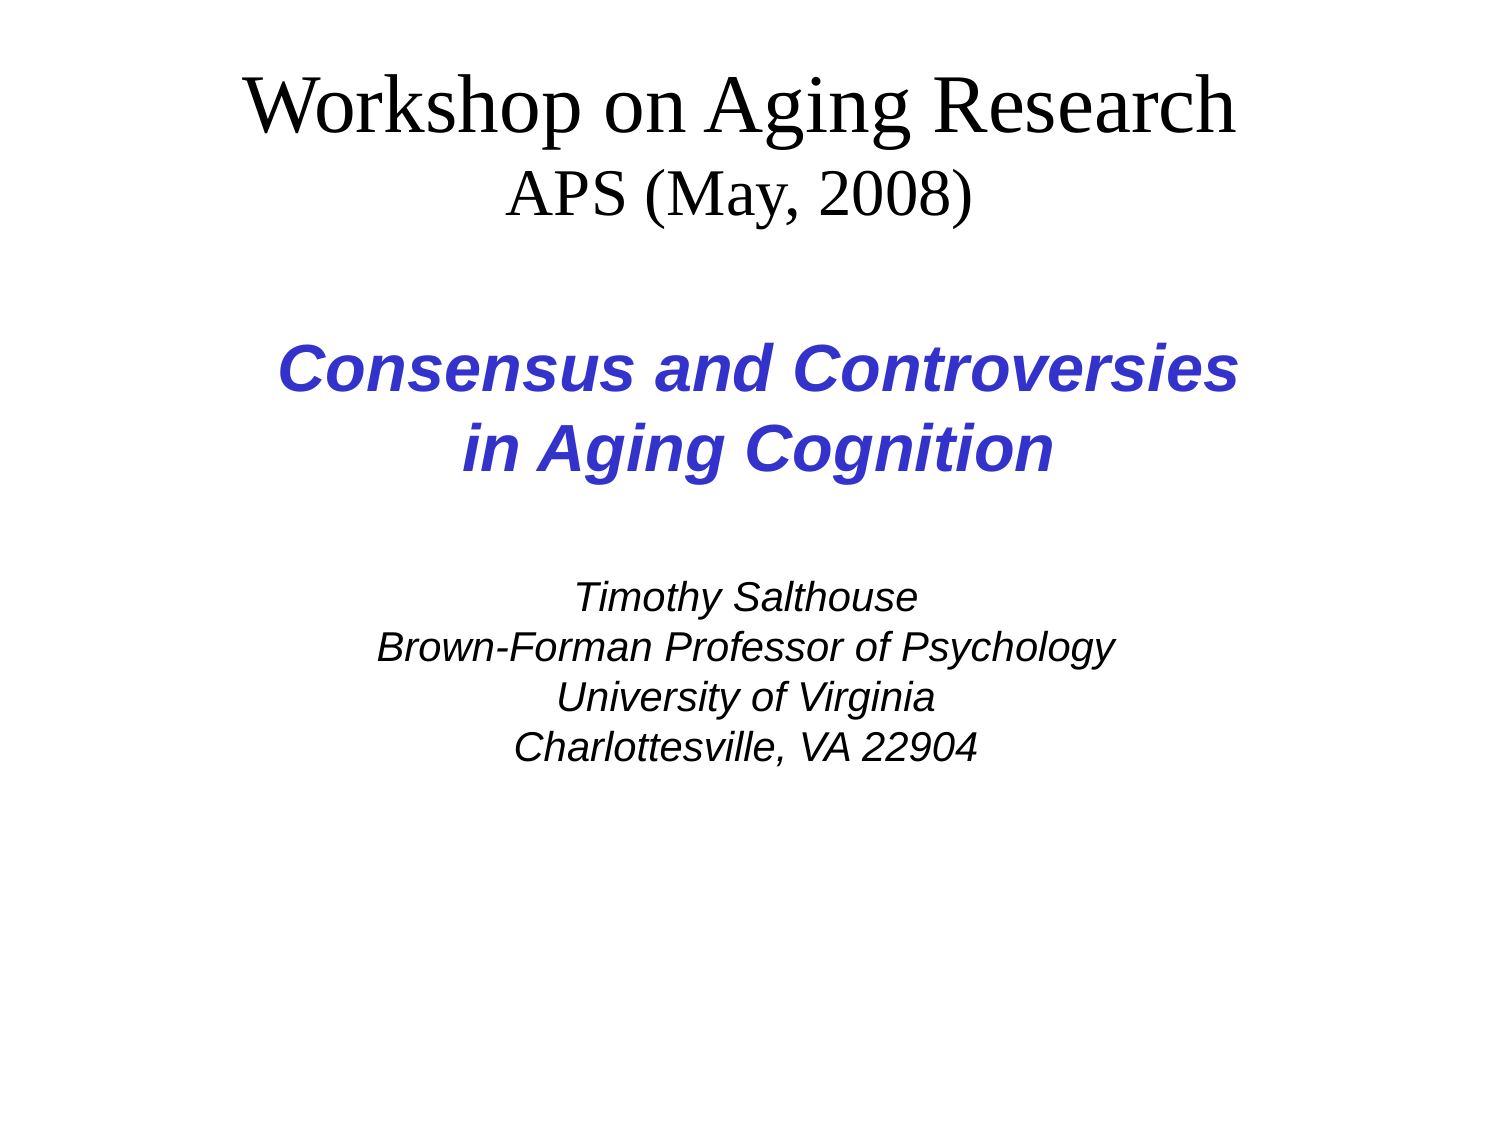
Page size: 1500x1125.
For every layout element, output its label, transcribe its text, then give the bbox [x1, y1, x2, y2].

text_box Timothy Salthouse Brown-Forman Professor of Psychology University of Virginia Charlottesville, VA 22904 [361, 562, 1131, 777]
text_box Consensus and Controversies in Aging Cognition [262, 317, 1256, 492]
title Workshop on Aging Research APS (May, 2008) [102, 45, 1378, 233]
